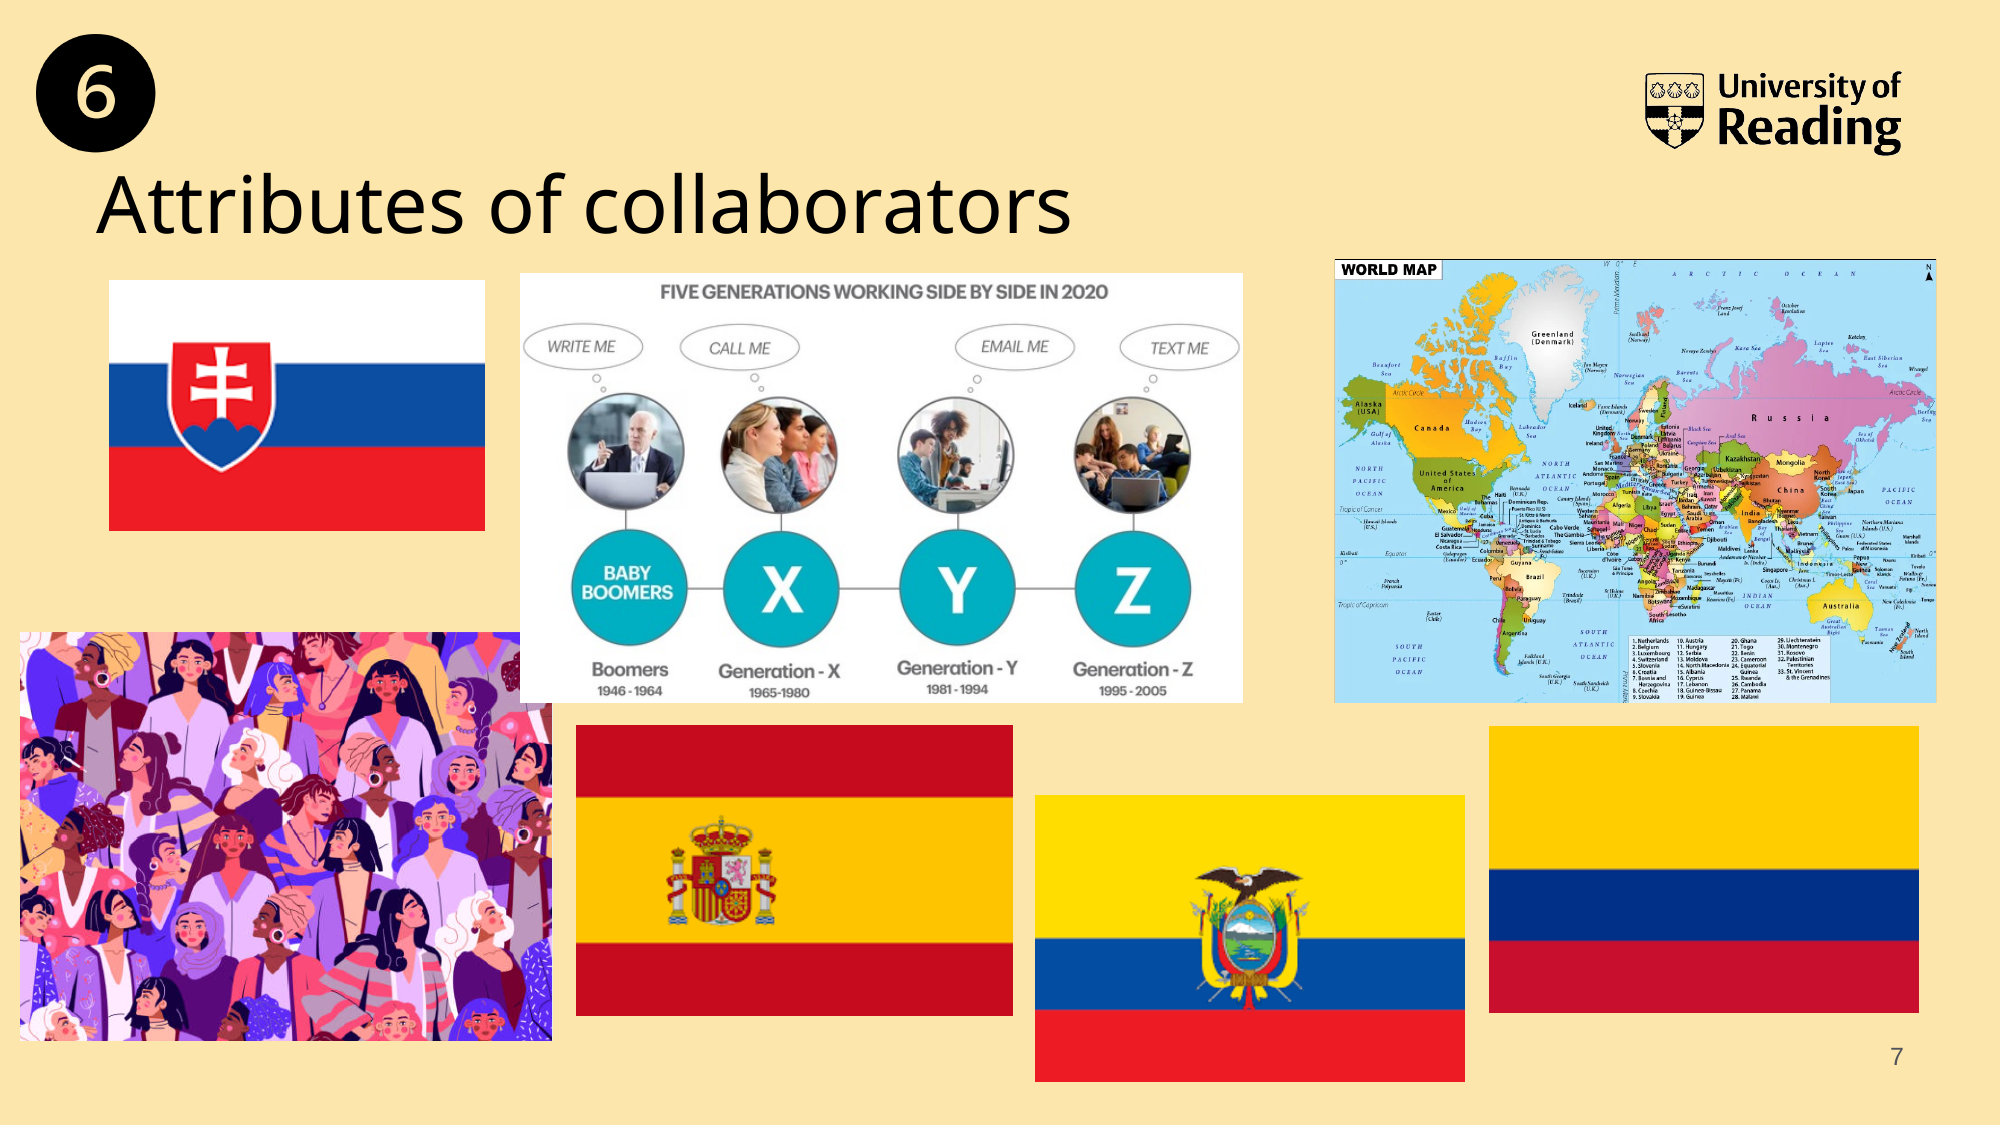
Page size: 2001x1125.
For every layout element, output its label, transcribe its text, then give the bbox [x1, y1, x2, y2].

title Attributes of collaborators [96, 113, 1908, 250]
picture [109, 280, 485, 531]
picture [1645, 71, 1902, 113]
picture [20, 273, 1244, 1041]
slide_number 7 [1756, 1040, 1904, 1082]
picture [1488, 726, 1920, 1013]
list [576, 725, 1013, 1016]
picture [1334, 259, 1937, 703]
picture [20, 17, 171, 169]
picture [1034, 795, 1466, 1083]
